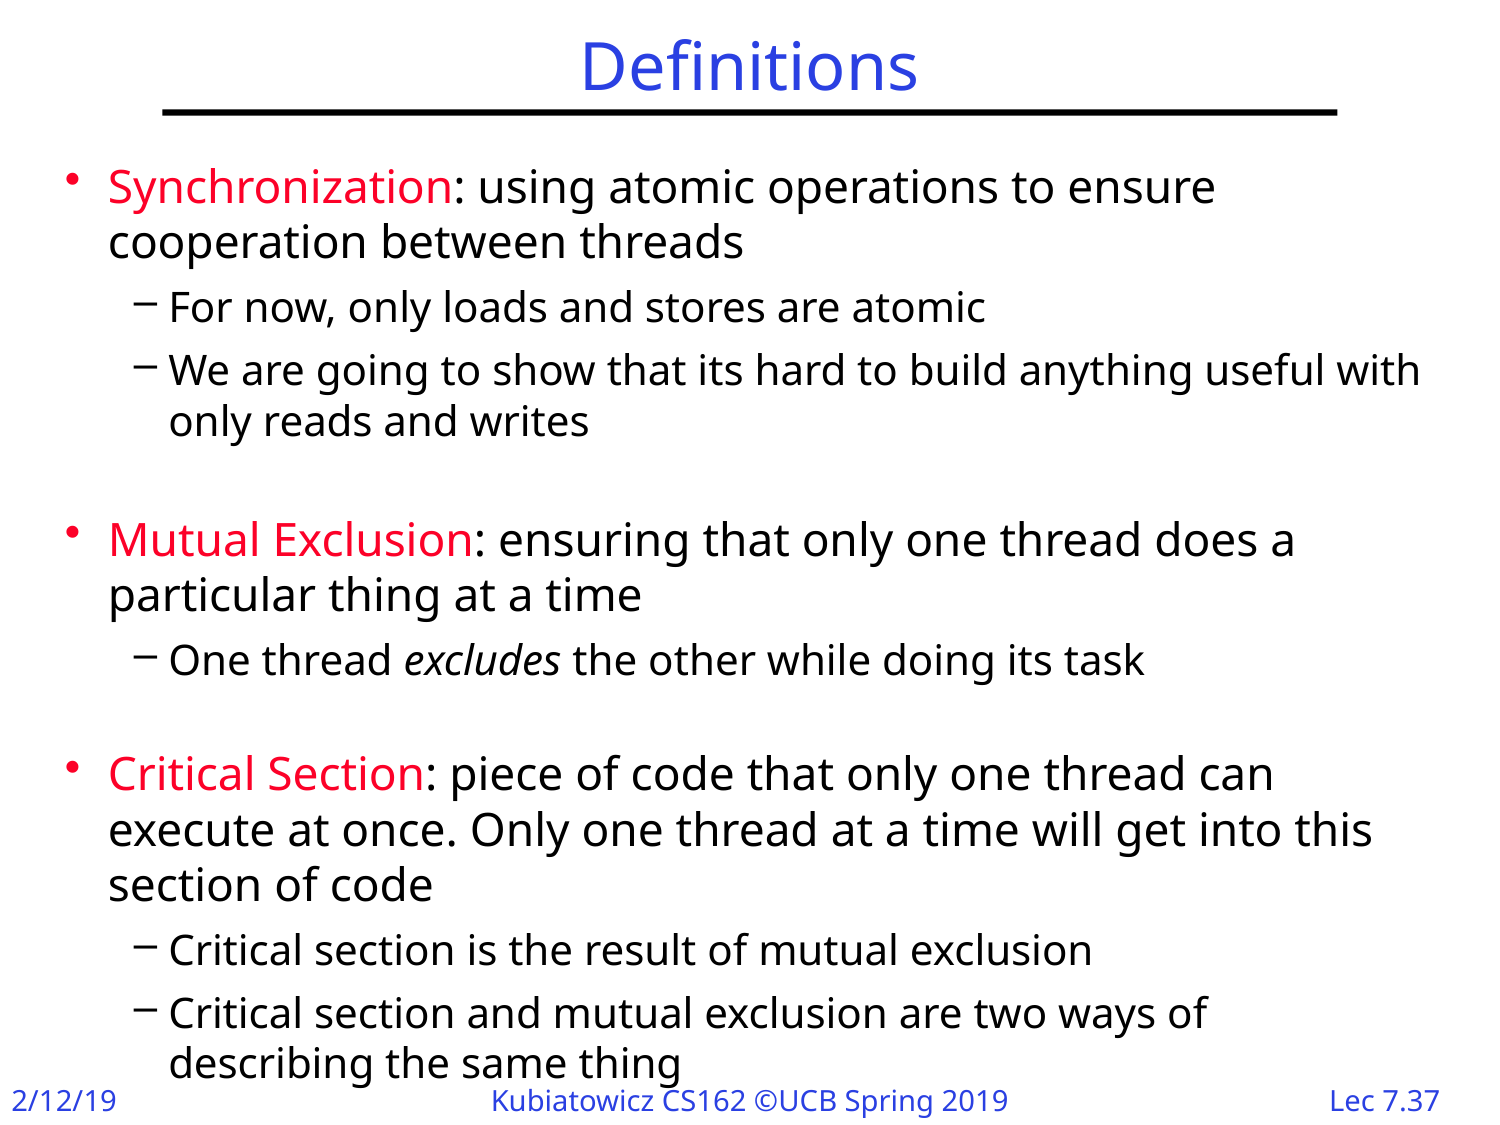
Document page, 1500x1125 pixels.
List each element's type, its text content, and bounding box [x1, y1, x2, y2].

title Definitions [162, 24, 1338, 113]
list Synchronization: using atomic operations to ensure cooperation between threads For now, only loads and stores are atomic We are going to show that its hard to build anything useful with only reads and writes Mutual Exclusion: ensuring that only one thread does a particular thing at a time One thread excludes the other while doing its task Critical Section: piece of code that only one thread can execute at once. Only one thread at a time will get into this section of code Critical section is the result of mutual exclusion Critical section and mutual exclusion are two ways of describing the same thing [50, 149, 1438, 1100]
